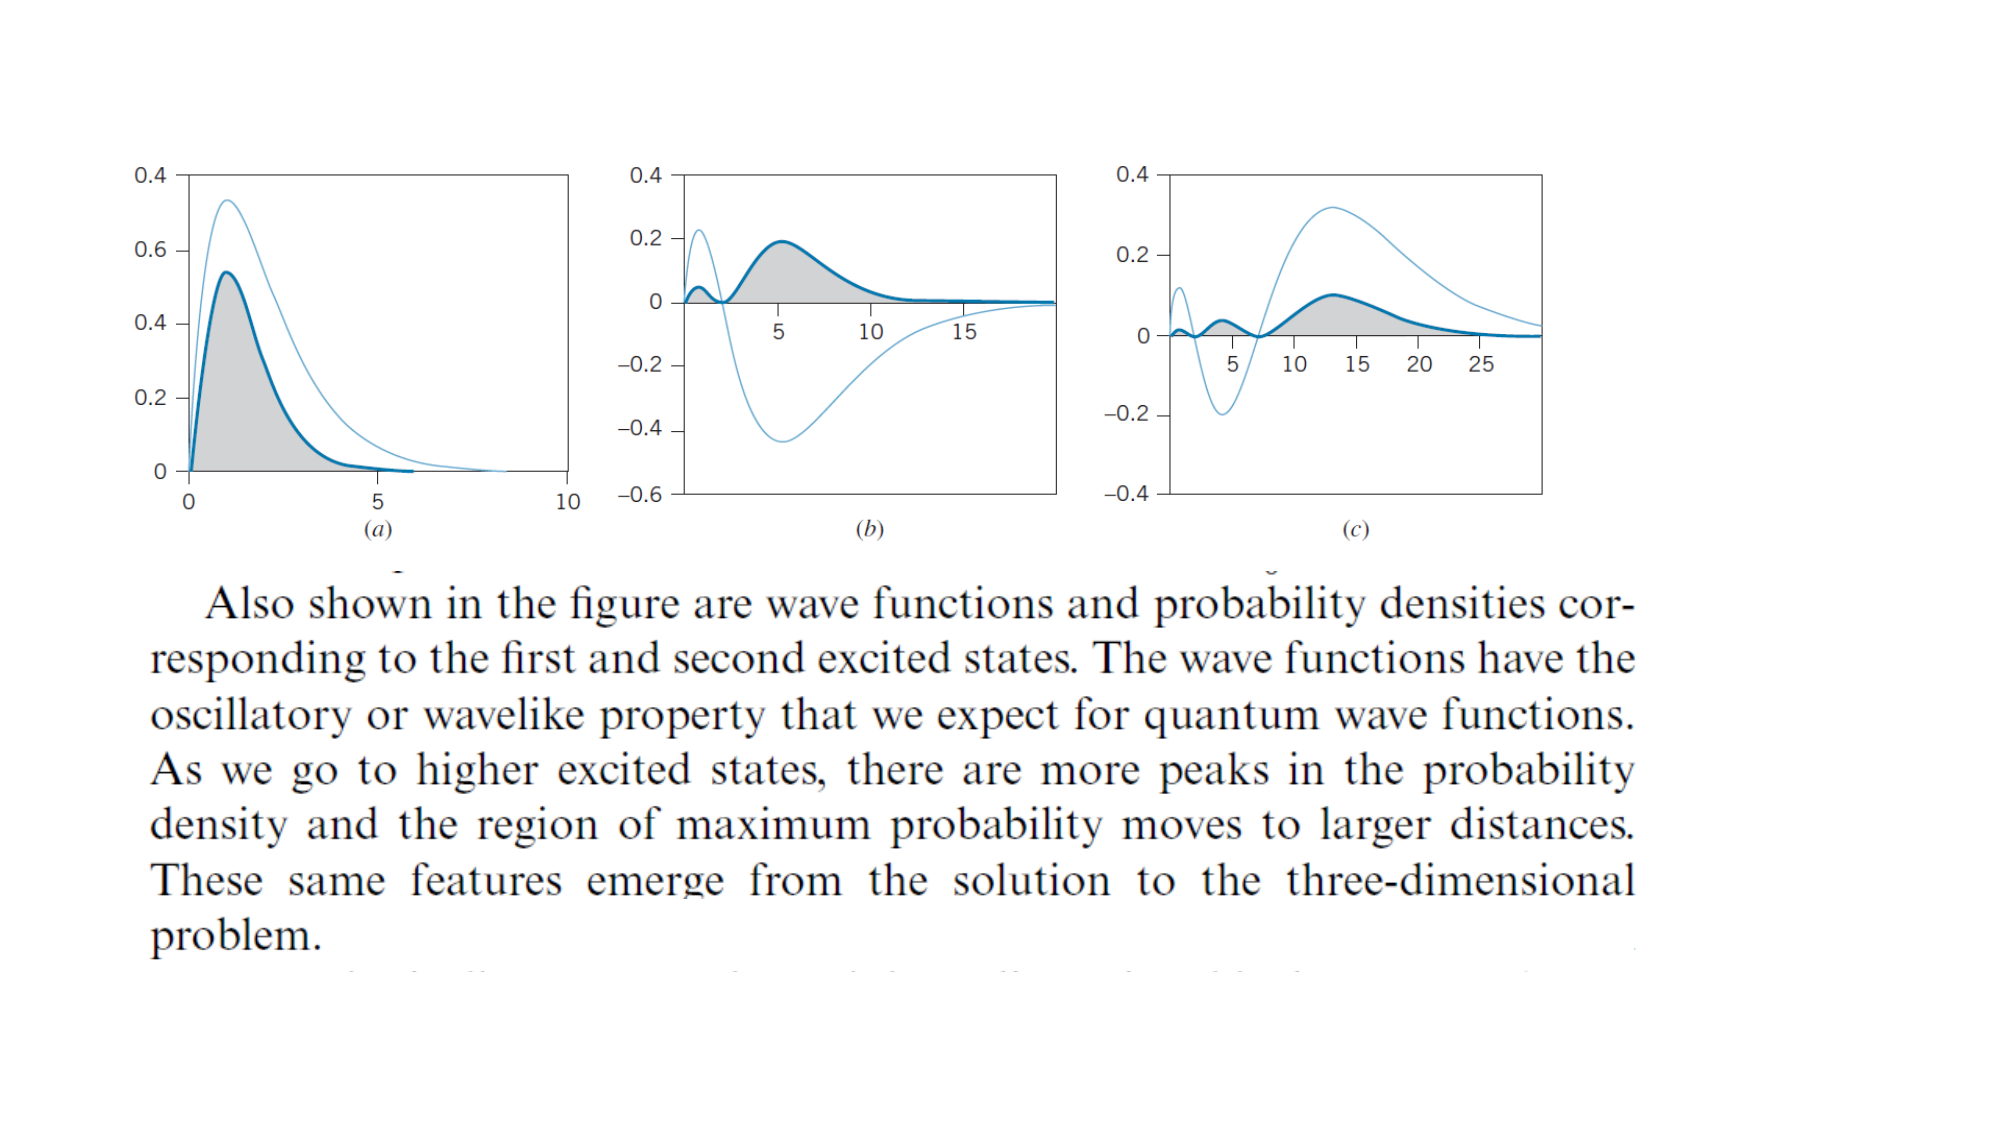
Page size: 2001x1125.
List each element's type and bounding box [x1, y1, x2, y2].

picture [135, 571, 1649, 856]
picture [100, 135, 1576, 554]
picture [135, 861, 1649, 972]
